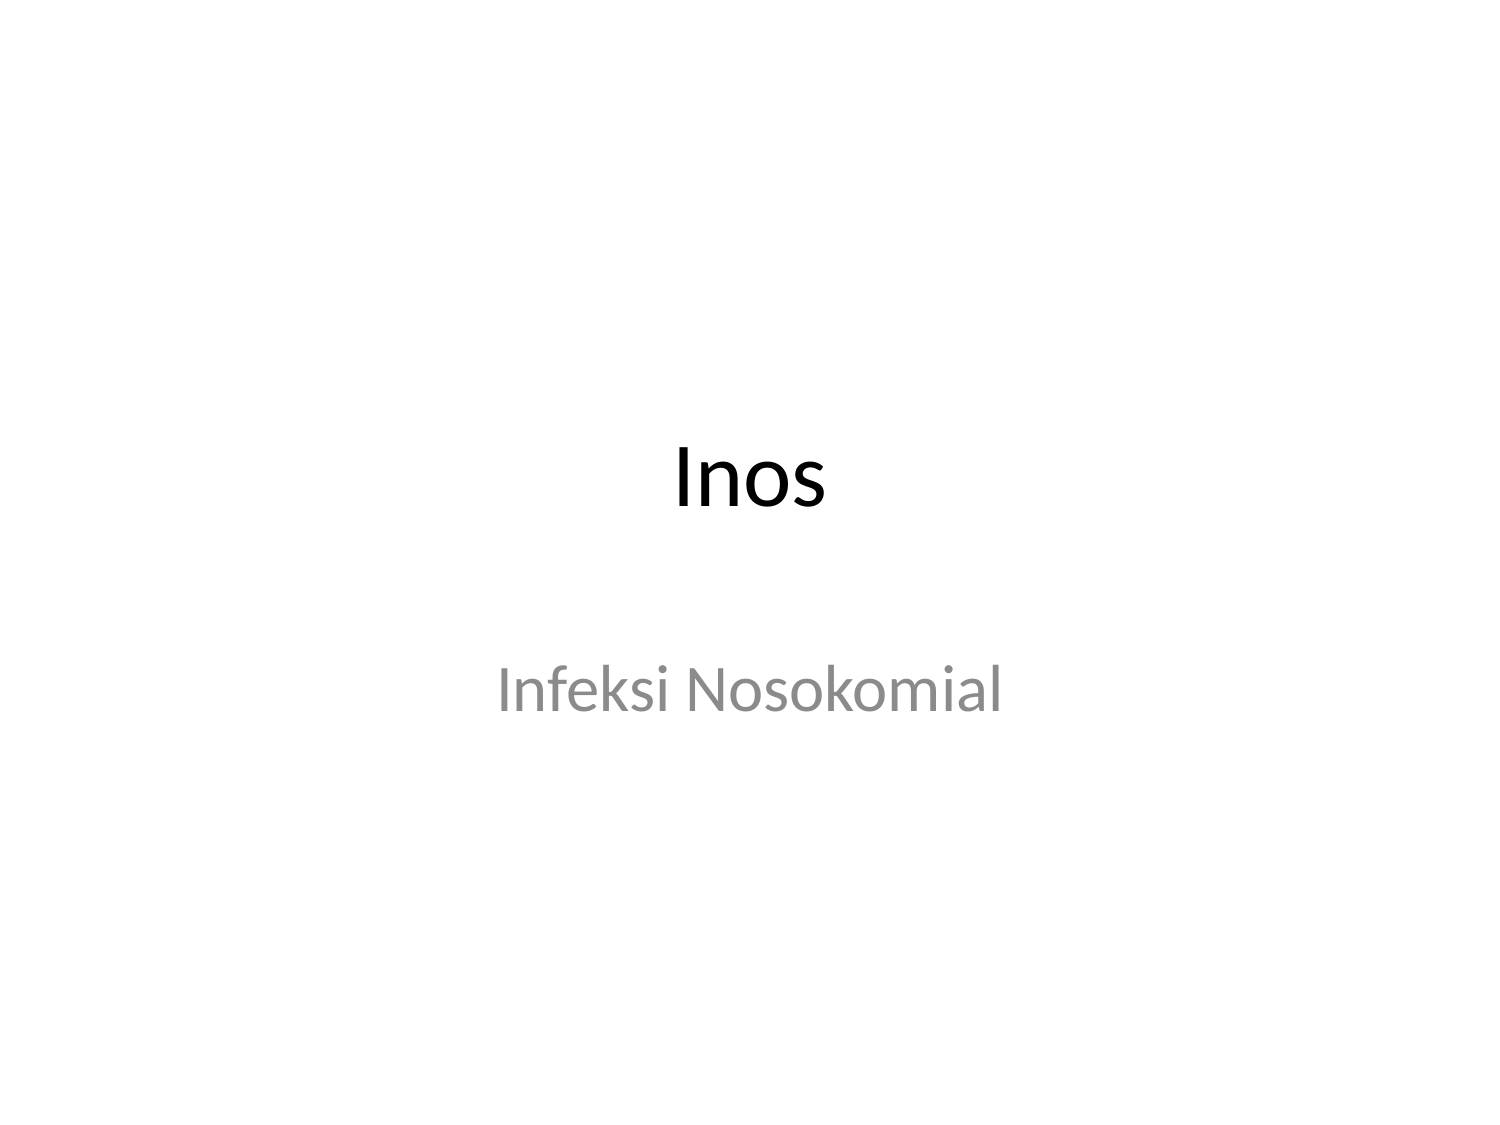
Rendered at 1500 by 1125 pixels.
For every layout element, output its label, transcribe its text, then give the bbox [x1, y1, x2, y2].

title Inos [112, 349, 1388, 591]
subtitle Infeksi Nosokomial [225, 637, 1275, 925]
